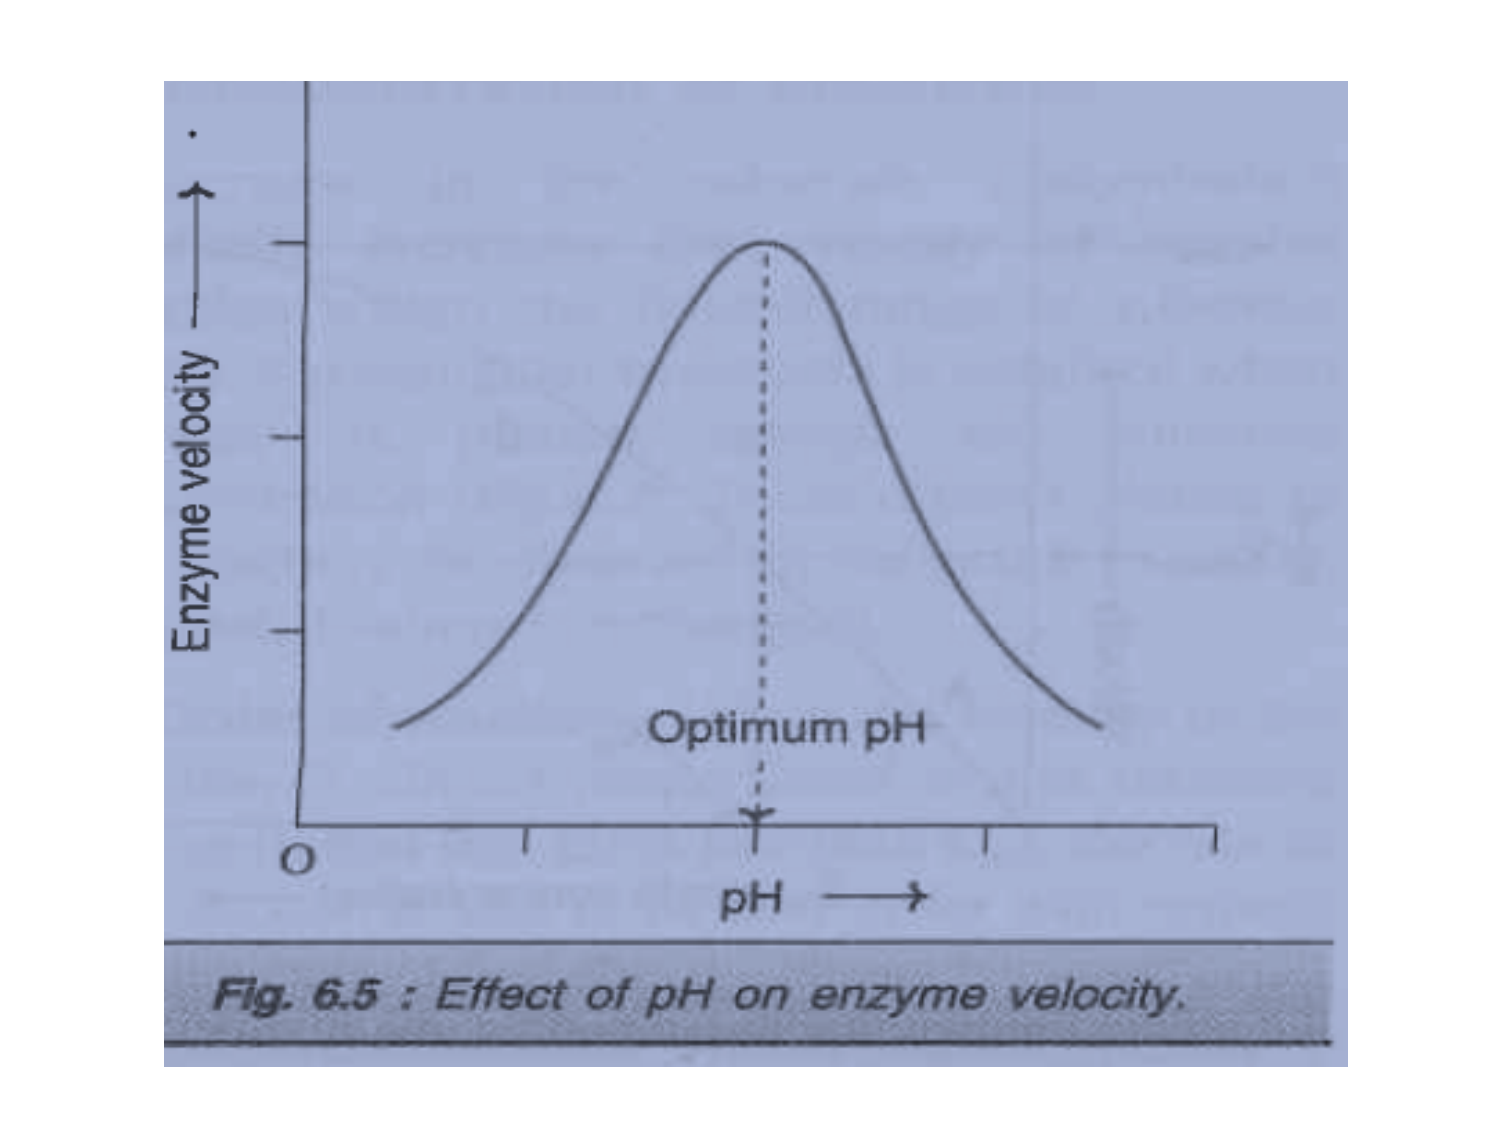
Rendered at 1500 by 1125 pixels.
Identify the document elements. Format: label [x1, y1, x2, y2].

picture [163, 81, 1348, 1067]
